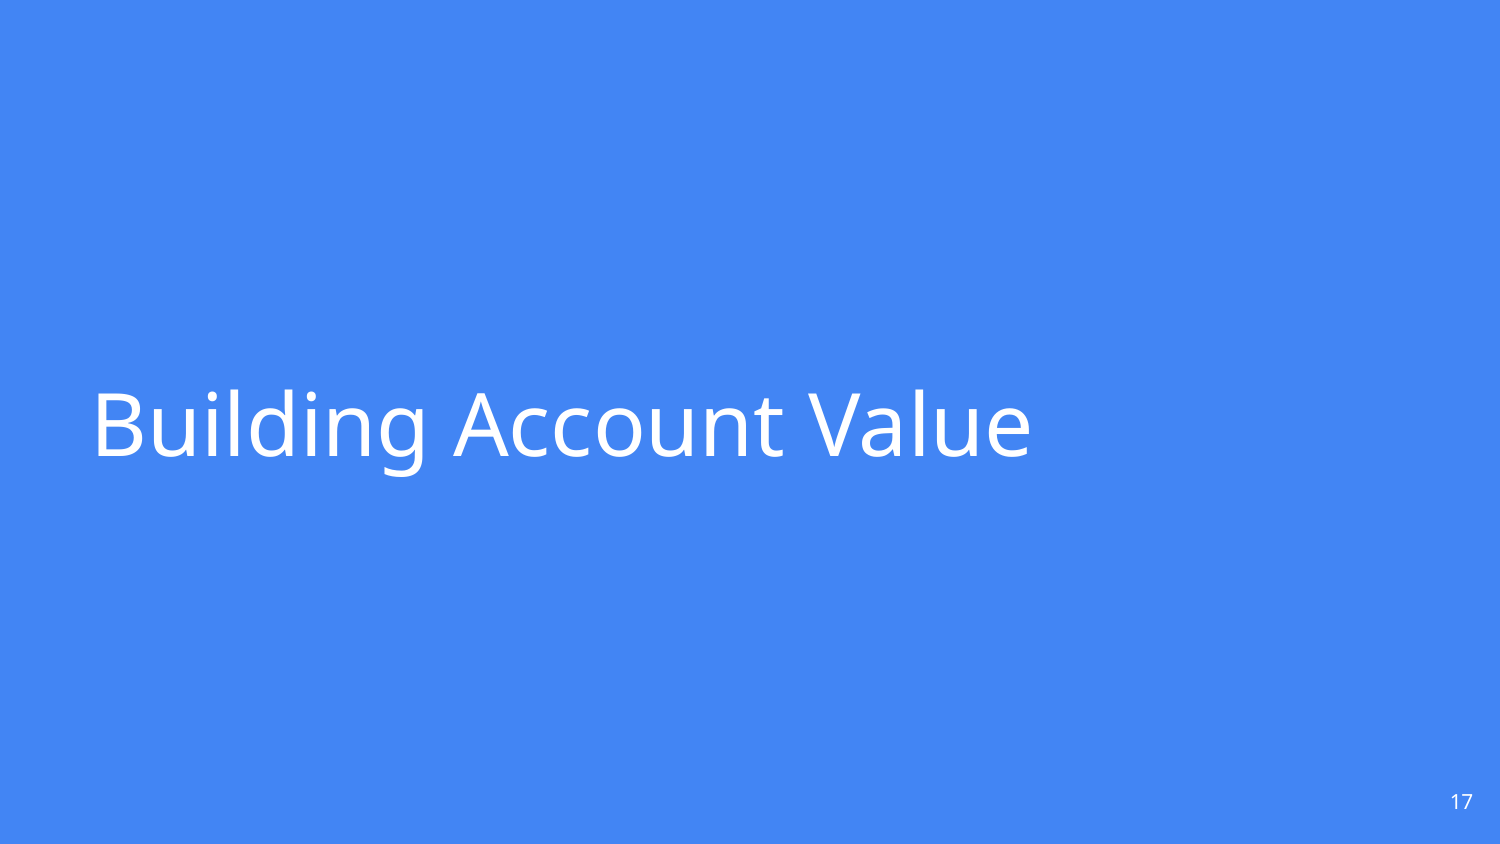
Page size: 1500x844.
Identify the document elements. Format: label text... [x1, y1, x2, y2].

title Building Account Value [75, 338, 1425, 505]
slide_number 17 [1398, 770, 1489, 835]
